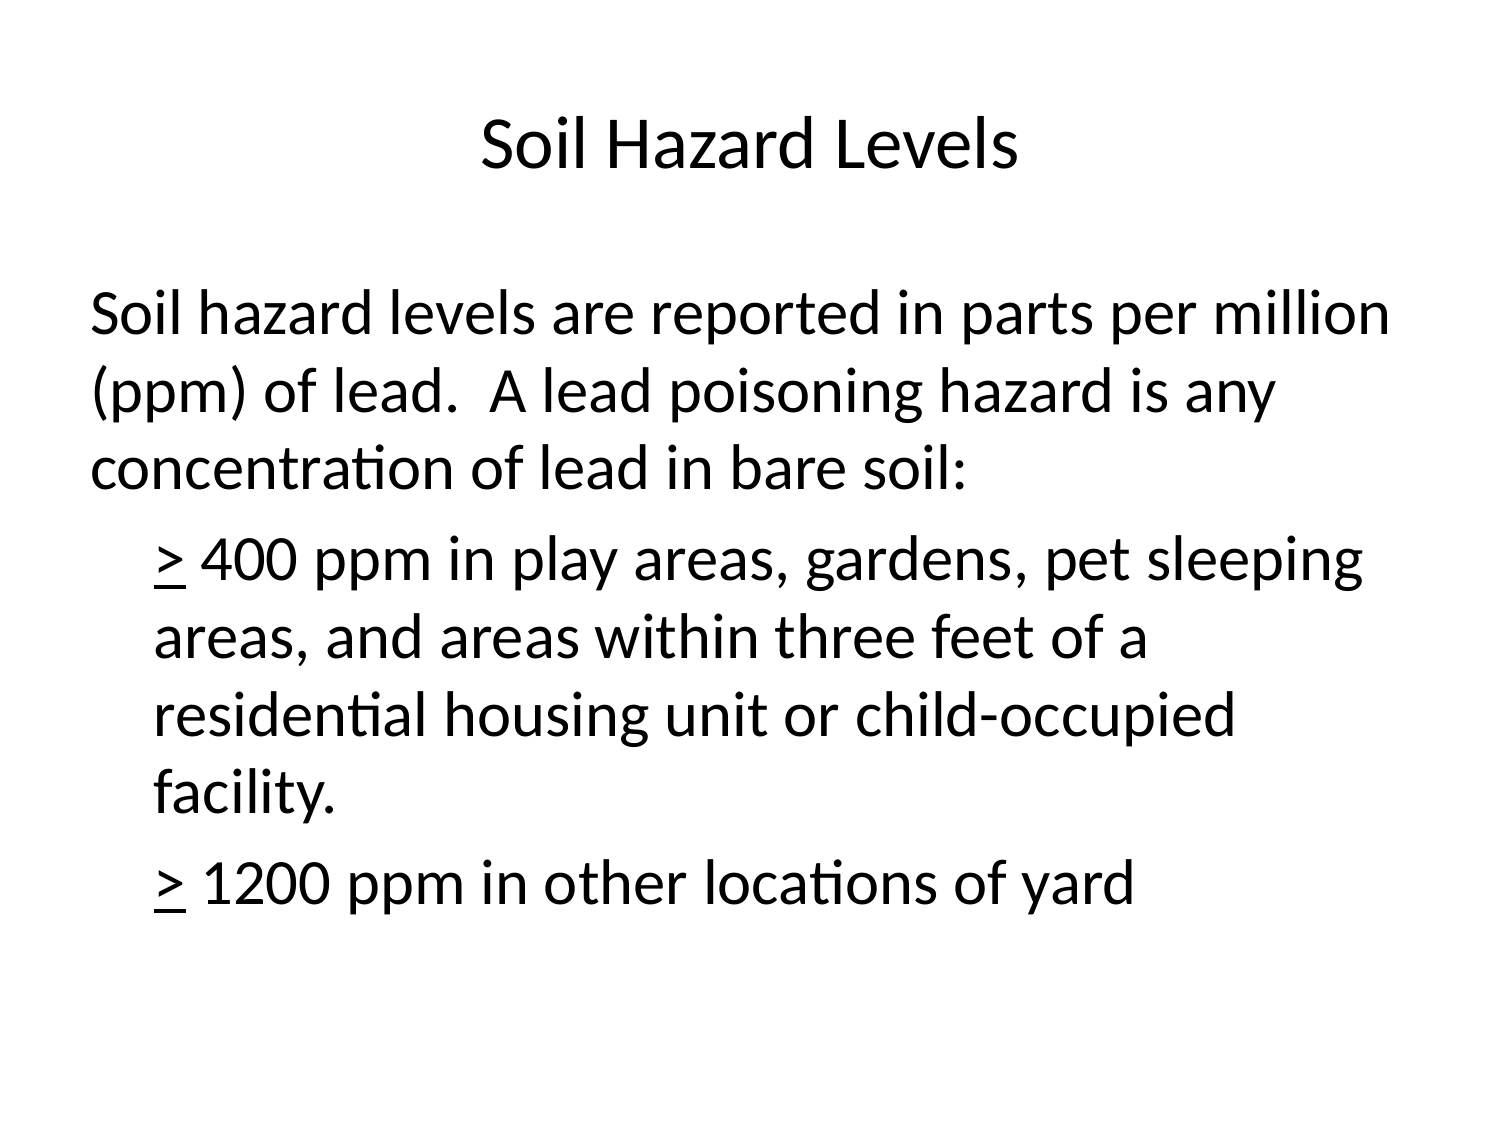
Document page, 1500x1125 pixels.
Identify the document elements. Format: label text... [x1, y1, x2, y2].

list Soil hazard levels are reported in parts per million (ppm) of lead. A lead poisoning hazard is any concentration of lead in bare soil: > 400 ppm in play areas, gardens, pet sleeping areas, and areas within three feet of a residential housing unit or child-occupied facility. > 1200 ppm in other locations of yard [75, 262, 1425, 1005]
title Soil Hazard Levels [75, 45, 1425, 233]
